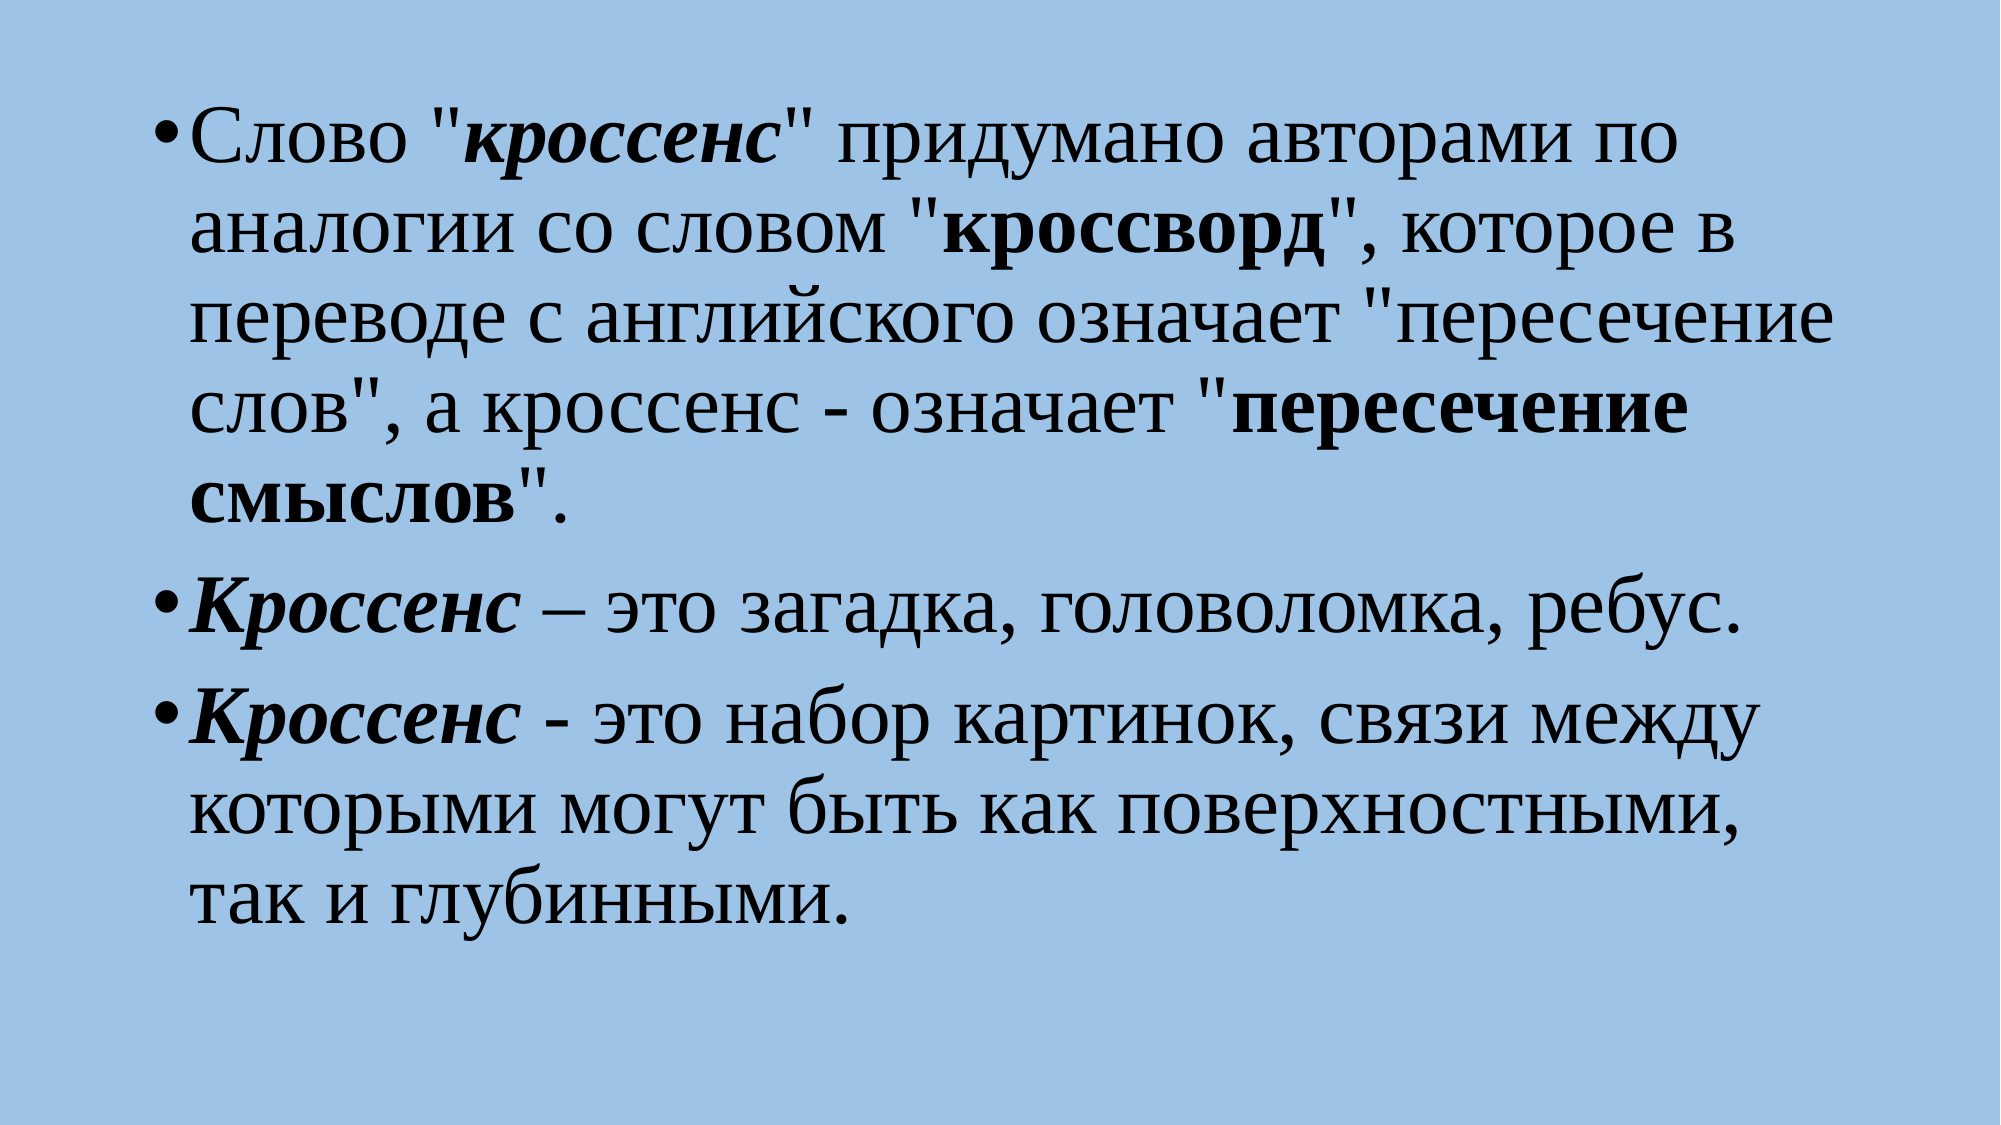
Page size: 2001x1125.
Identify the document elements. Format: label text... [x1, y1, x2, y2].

list Слово "кроссенс" придумано авторами по аналогии со словом "кроссворд", которое в переводе с английского означает "пересечение слов", а кроссенс - означает "пересечение смыслов". Кроссенс – это загадка, головоломка, ребус. Кроссенс - это набор картинок, связи между которыми могут быть как поверхностными, так и глубинными. [137, 82, 1863, 1014]
